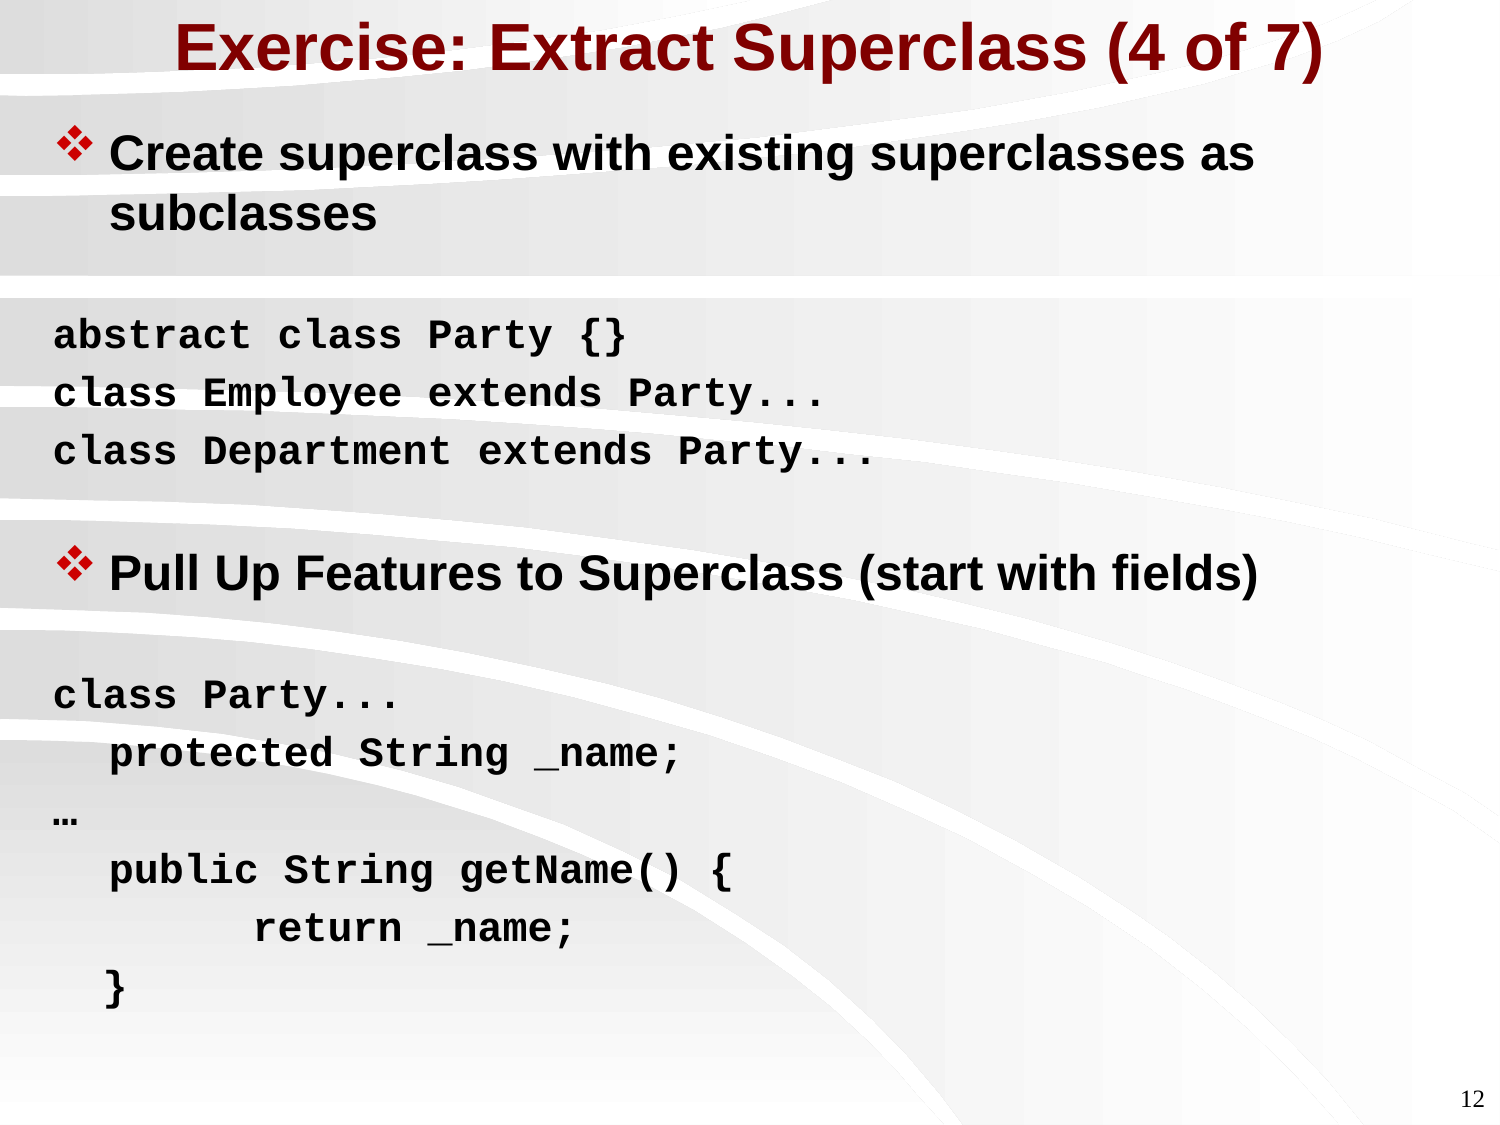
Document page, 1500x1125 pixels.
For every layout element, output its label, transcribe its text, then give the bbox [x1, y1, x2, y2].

title Exercise: Extract Superclass (4 of 7) [112, 0, 1388, 88]
list Create superclass with existing superclasses as subclasses abstract class Party {} class Employee extends Party... class Department extends Party... Pull Up Features to Superclass (start with fields) class Party... protected String _name; … public String getName() { return _name; } [37, 112, 1500, 1013]
